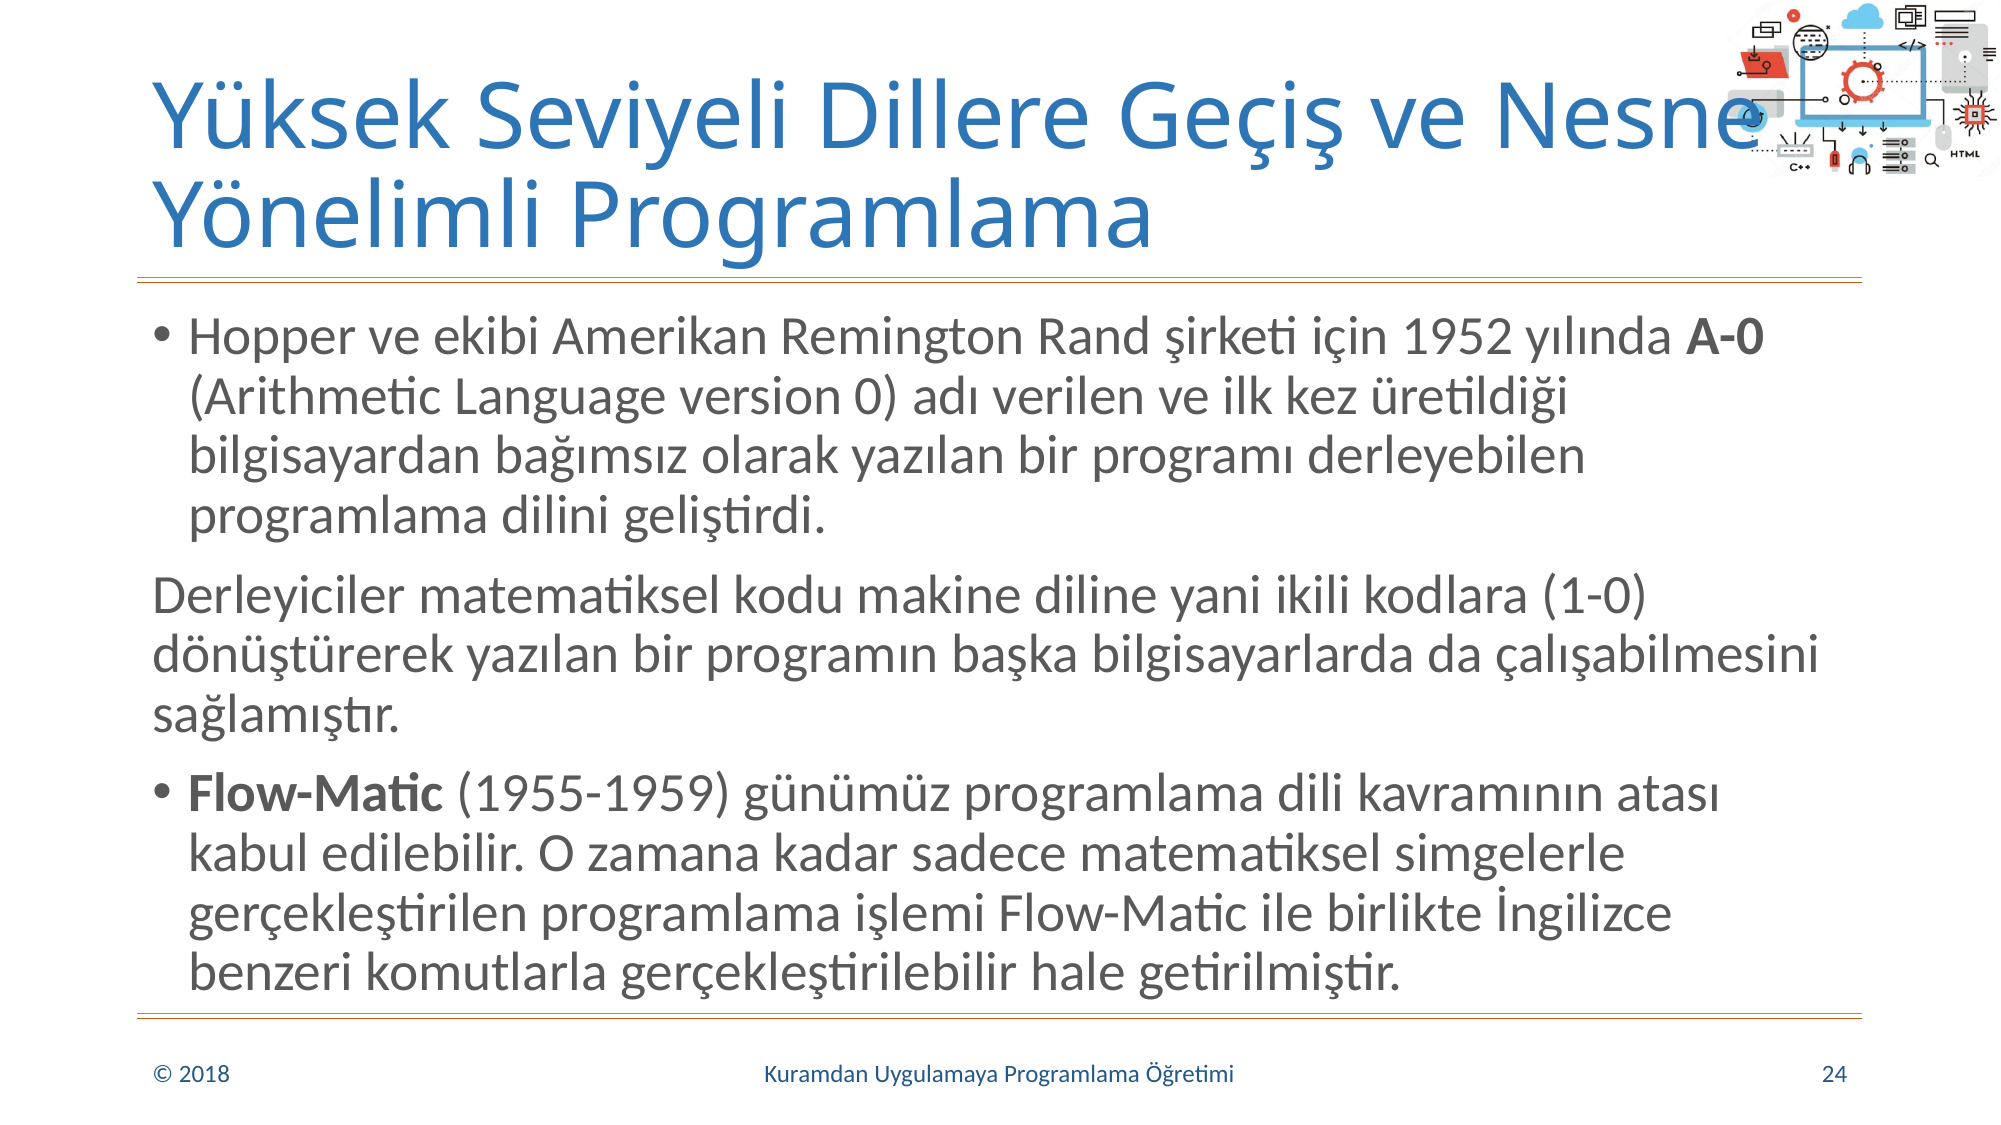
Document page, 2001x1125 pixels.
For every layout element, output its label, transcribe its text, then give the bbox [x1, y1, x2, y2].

picture [1724, 1, 2001, 177]
title Yüksek Seviyeli Dillere Geçiş ve Nesne Yönelimli Programlama [137, 59, 1863, 278]
list Hopper ve ekibi Amerikan Remington Rand şirketi için 1952 yılında A-0 (Arithmetic Language version 0) adı verilen ve ilk kez üretildiği bilgisayardan bağımsız olarak yazılan bir programı derleyebilen programlama dilini geliştirdi. Derleyiciler matematiksel kodu makine diline yani ikili kodlara (1-0) dönüştürerek yazılan bir programın başka bilgisayarlarda da çalışabilmesini sağlamıştır. Flow-Matic (1955-1959) günümüz programlama dili kavramının atası kabul edilebilir. O zamana kadar sadece matematiksel simgelerle gerçekleştirilen programlama işlemi Flow-Matic ile birlikte İngilizce benzeri komutlarla gerçekleştirilebilir hale getirilmiştir. [137, 299, 1863, 1014]
slide_number 24 [1412, 1042, 1863, 1103]
footer Kuramdan Uygulamaya Programlama Öğretimi [662, 1042, 1338, 1103]
slide_number © 2018 [137, 1042, 588, 1103]
